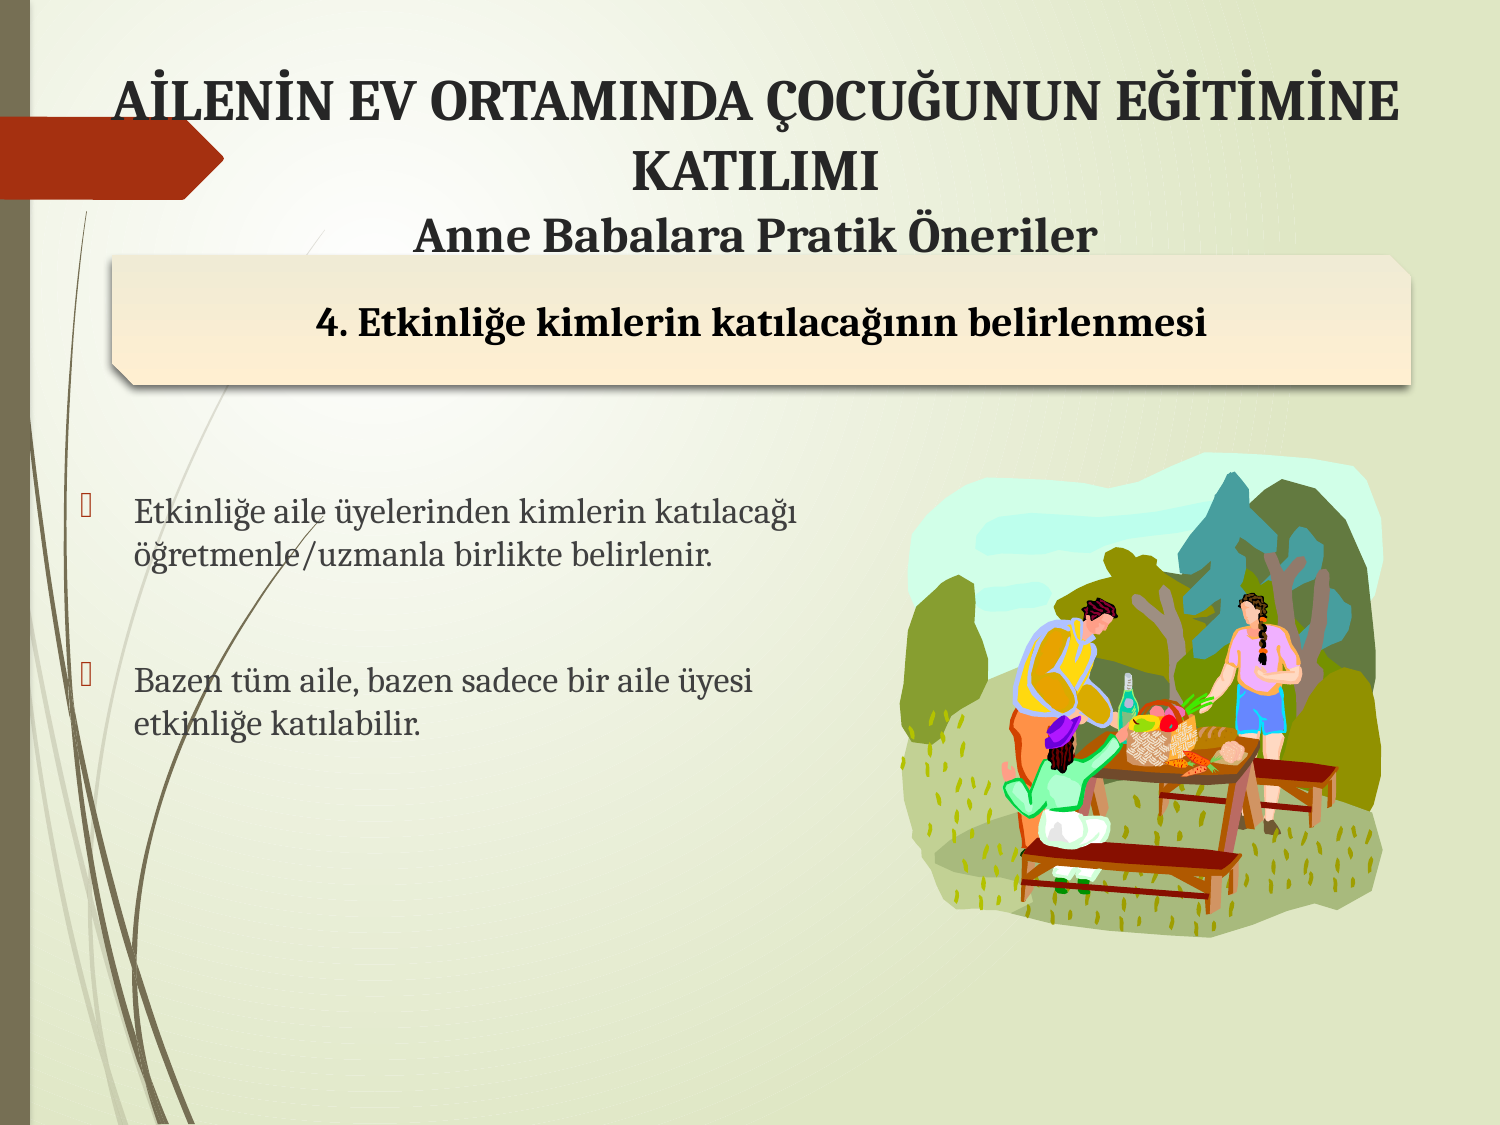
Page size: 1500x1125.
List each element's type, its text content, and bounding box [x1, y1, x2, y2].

text_box 4. Etkinliğe kimlerin katılacağının belirlenmesi [112, 255, 1412, 386]
picture [891, 444, 1392, 946]
title AİLENİN EV ORTAMINDA ÇOCUĞUNUN EĞİTİMİNE KATILIMI Anne Babalara Pratik Öneriler [88, 54, 1424, 232]
list Etkinliğe aile üyelerinden kimlerin katılacağı öğretmenle/uzmanla birlikte belirlenir. Bazen tüm aile, bazen sadece bir aile üyesi etkinliğe katılabilir. [64, 479, 886, 753]
